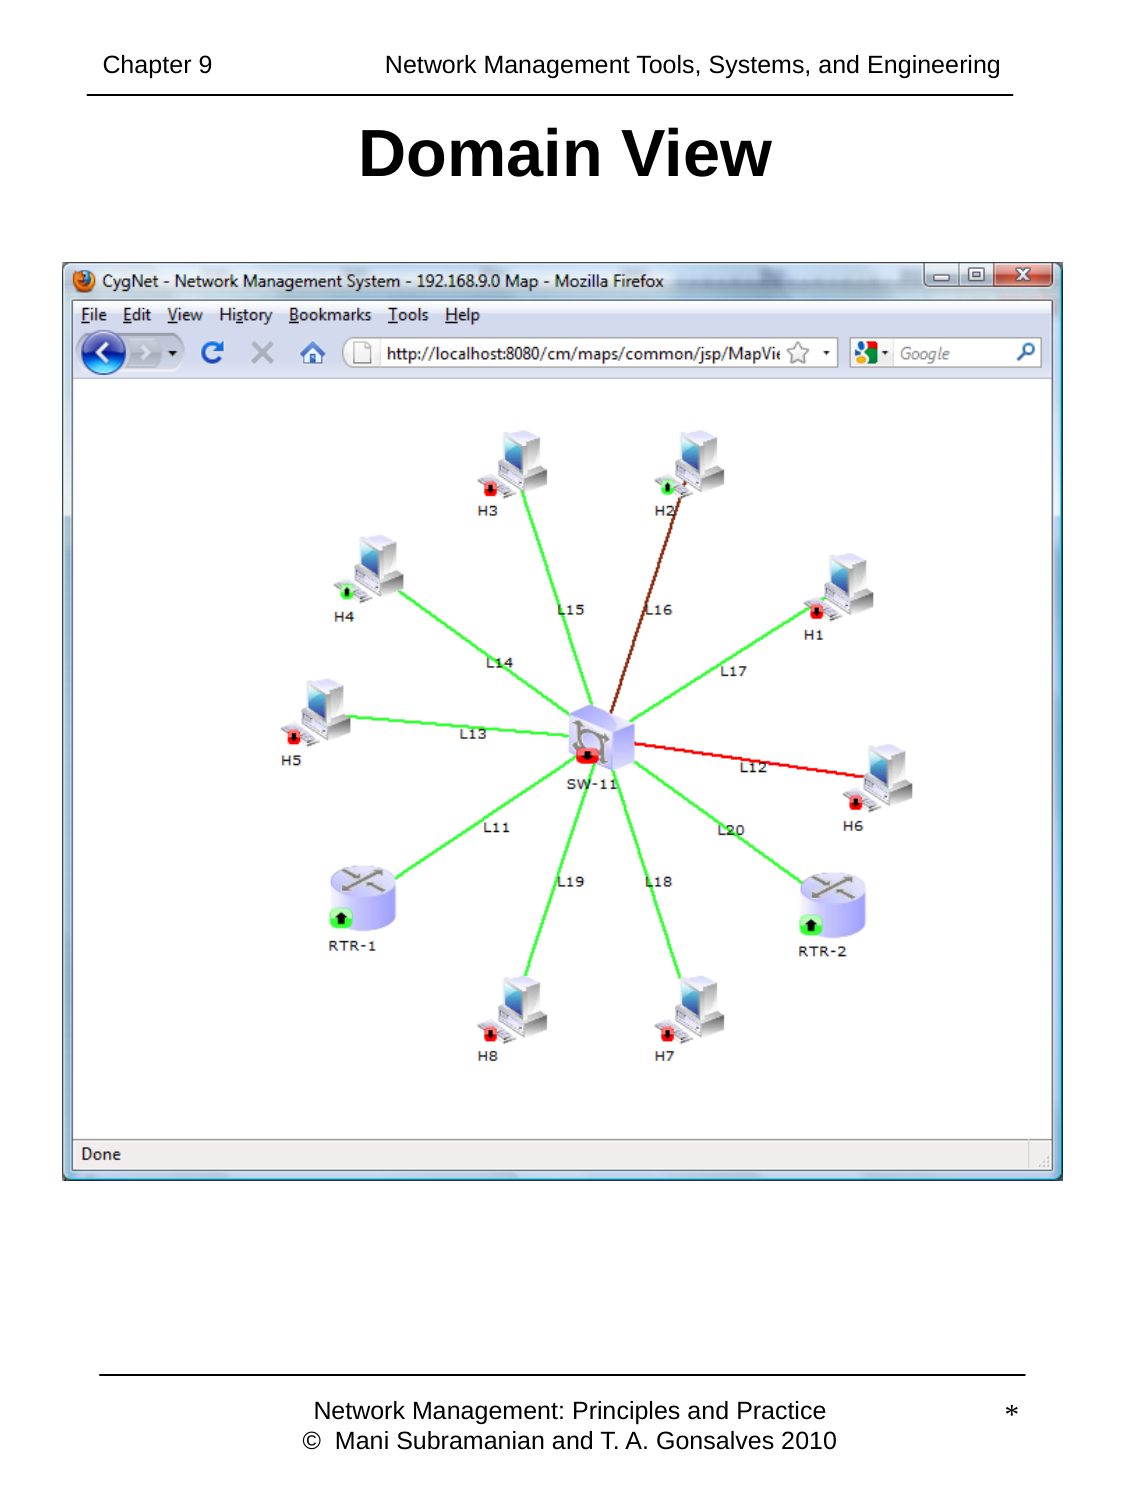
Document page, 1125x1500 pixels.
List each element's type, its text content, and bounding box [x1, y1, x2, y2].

text_box [924, 1368, 1050, 1424]
text_box Chapter 9 Network Management Tools, Systems, and Engineering [87, 40, 1025, 86]
text_box * [800, 1387, 1035, 1476]
title Domain View [87, 99, 1044, 200]
text_box Network Management: Principles and Practice © Mani Subramanian and T. A. Gonsalves 2010 [286, 1387, 855, 1464]
picture [62, 262, 1063, 1181]
